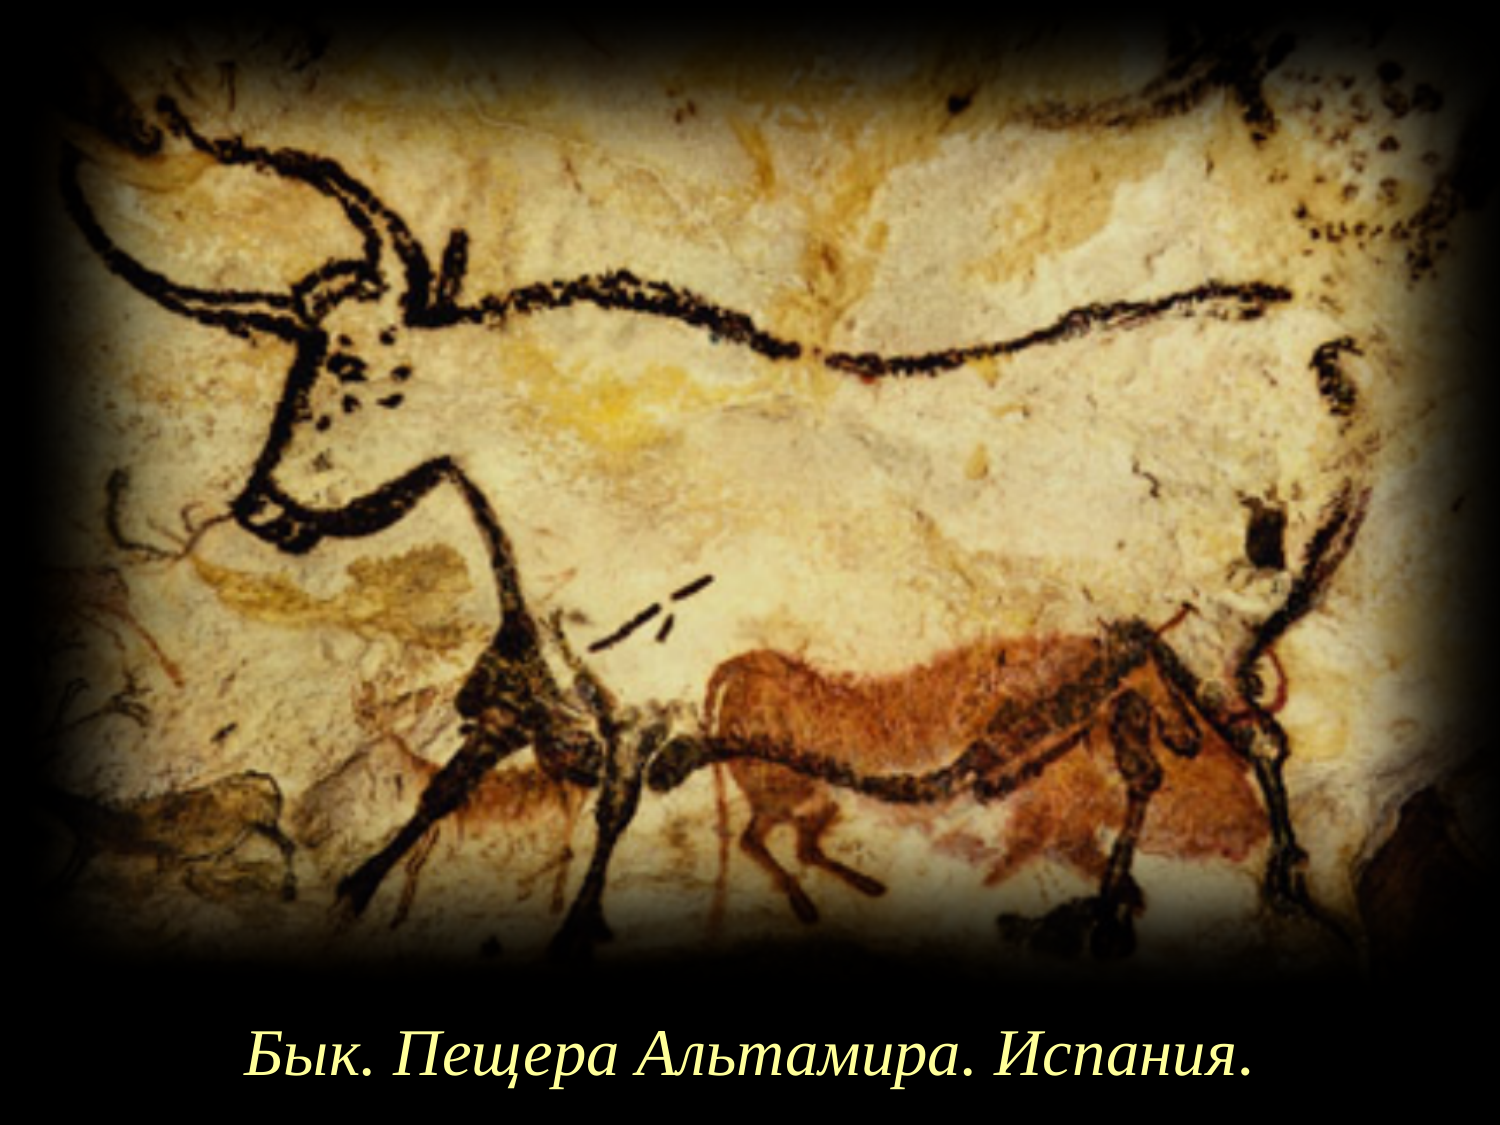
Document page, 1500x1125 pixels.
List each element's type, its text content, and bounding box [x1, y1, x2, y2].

text_box Бык. Пещера Альтамира. Испания. [0, 1001, 1500, 1097]
picture [16, 0, 1500, 1000]
